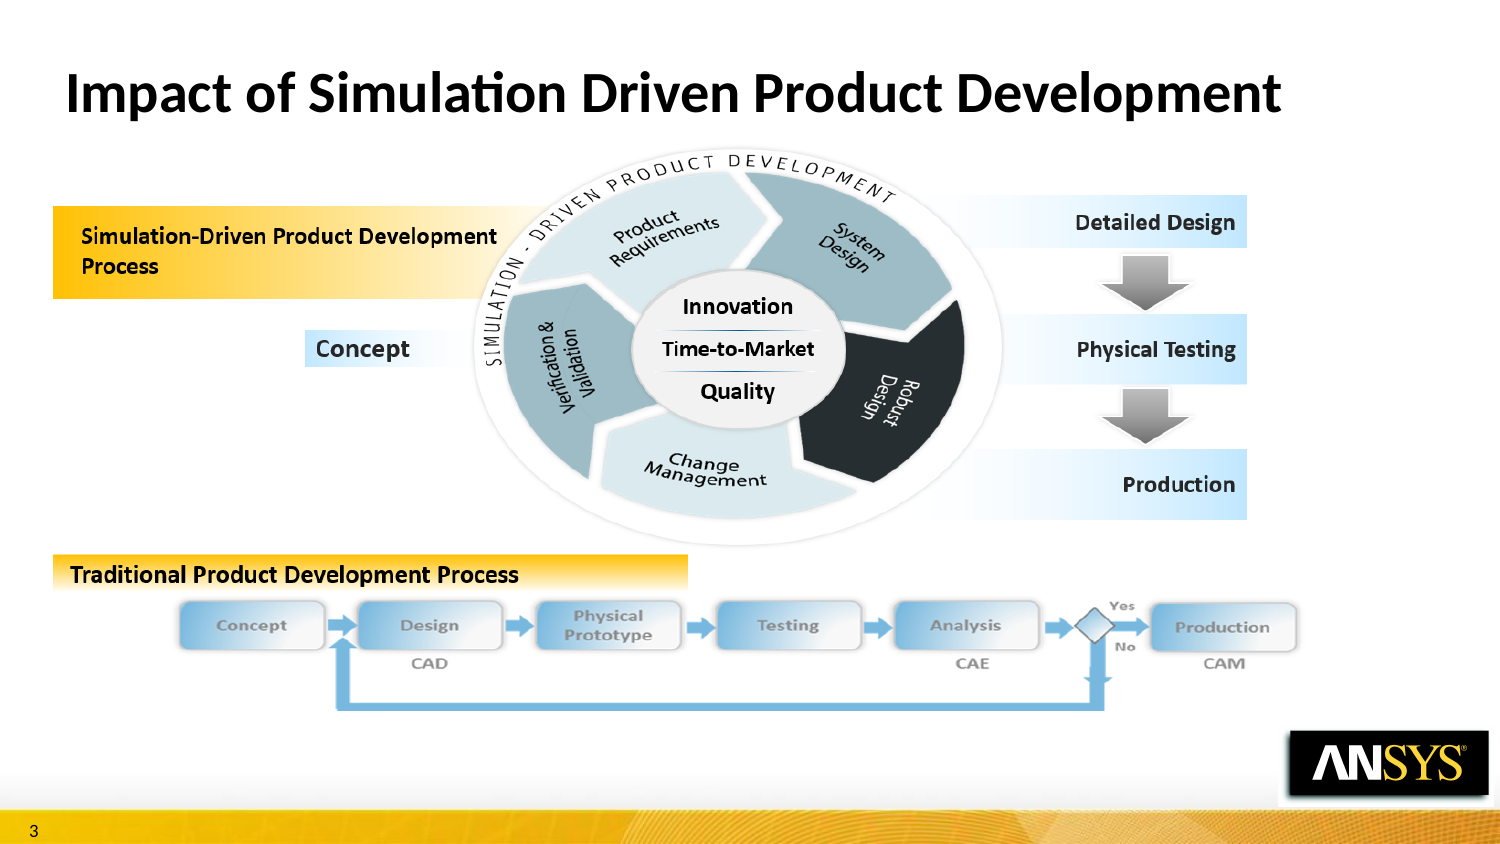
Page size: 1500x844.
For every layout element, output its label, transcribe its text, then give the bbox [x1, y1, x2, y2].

picture [0, 0, 1500, 844]
title Impact of Simulation Driven Product Development [50, 46, 1382, 98]
